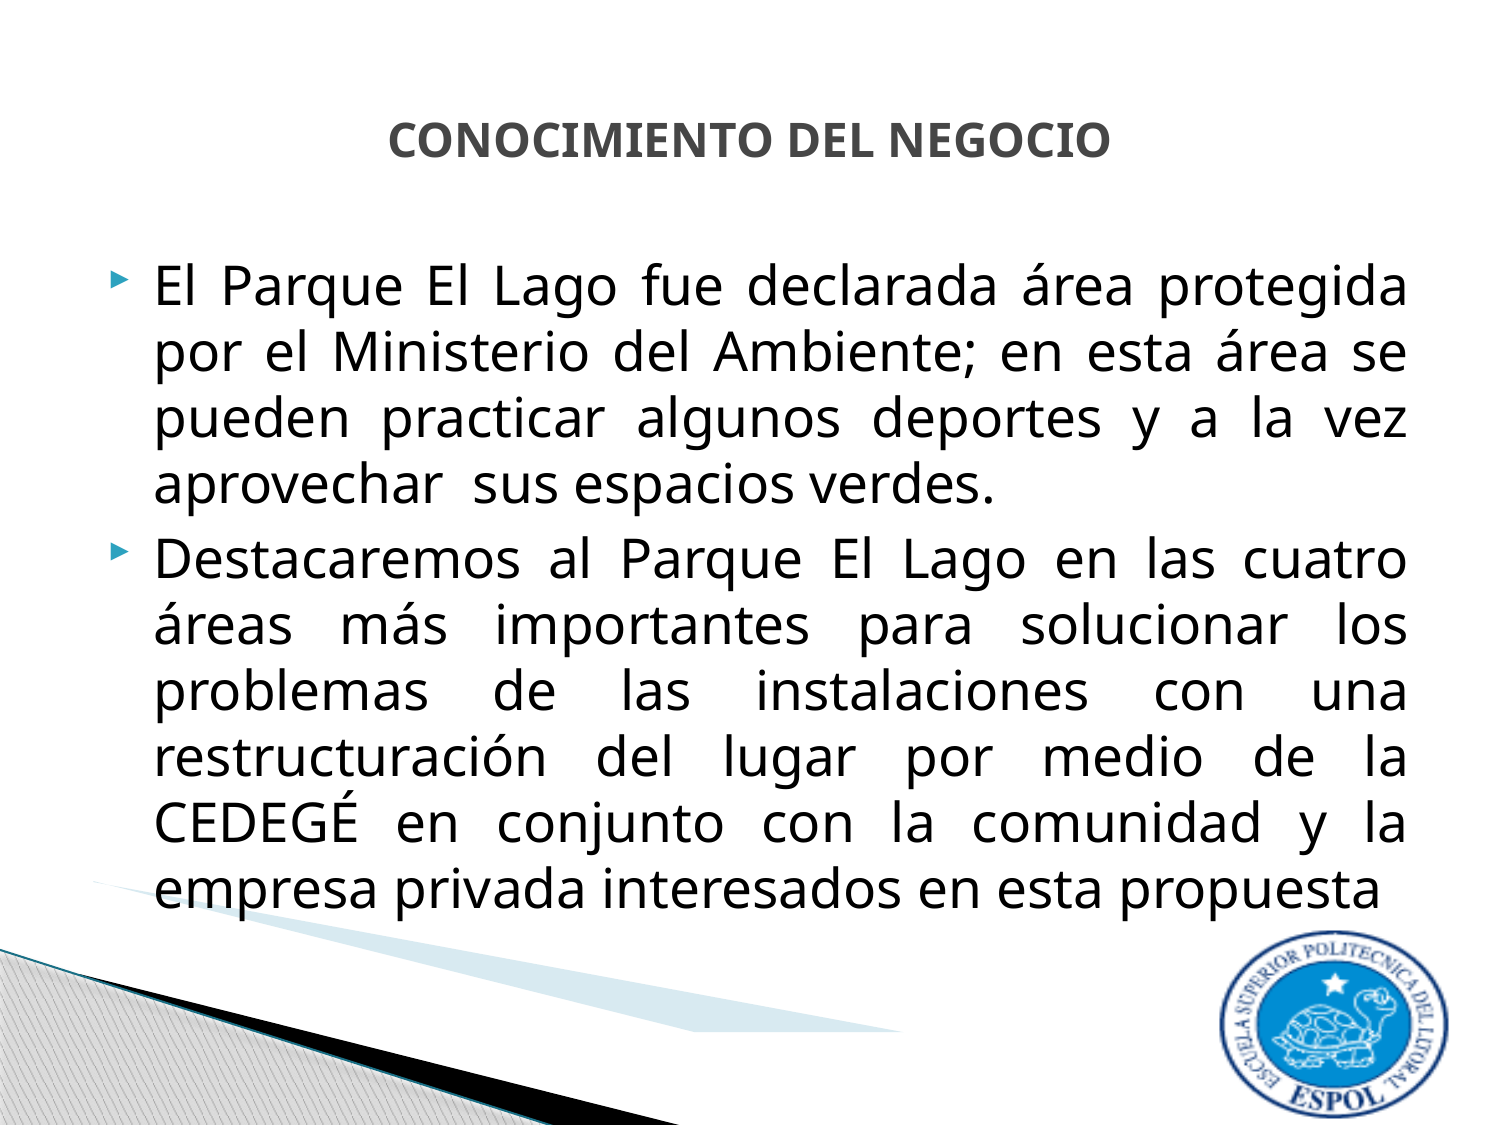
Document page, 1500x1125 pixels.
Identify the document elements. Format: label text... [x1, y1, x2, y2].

picture [1327, 986, 1344, 996]
picture [1272, 986, 1398, 1069]
list El Parque El Lago fue declarada área protegida por el Ministerio del Ambiente; en esta área se pueden practicar algunos deportes y a la vez aprovechar sus espacios verdes. Destacaremos al Parque El Lago en las cuatro áreas más importantes para solucionar los problemas de las instalaciones con una restructuración del lugar por medio de la CEDEGÉ en conjunto con la comunidad y la empresa privada interesados en esta propuesta [74, 242, 1426, 986]
title CONOCIMIENTO DEL NEGOCIO [75, 45, 1425, 233]
picture [1218, 925, 1454, 1125]
